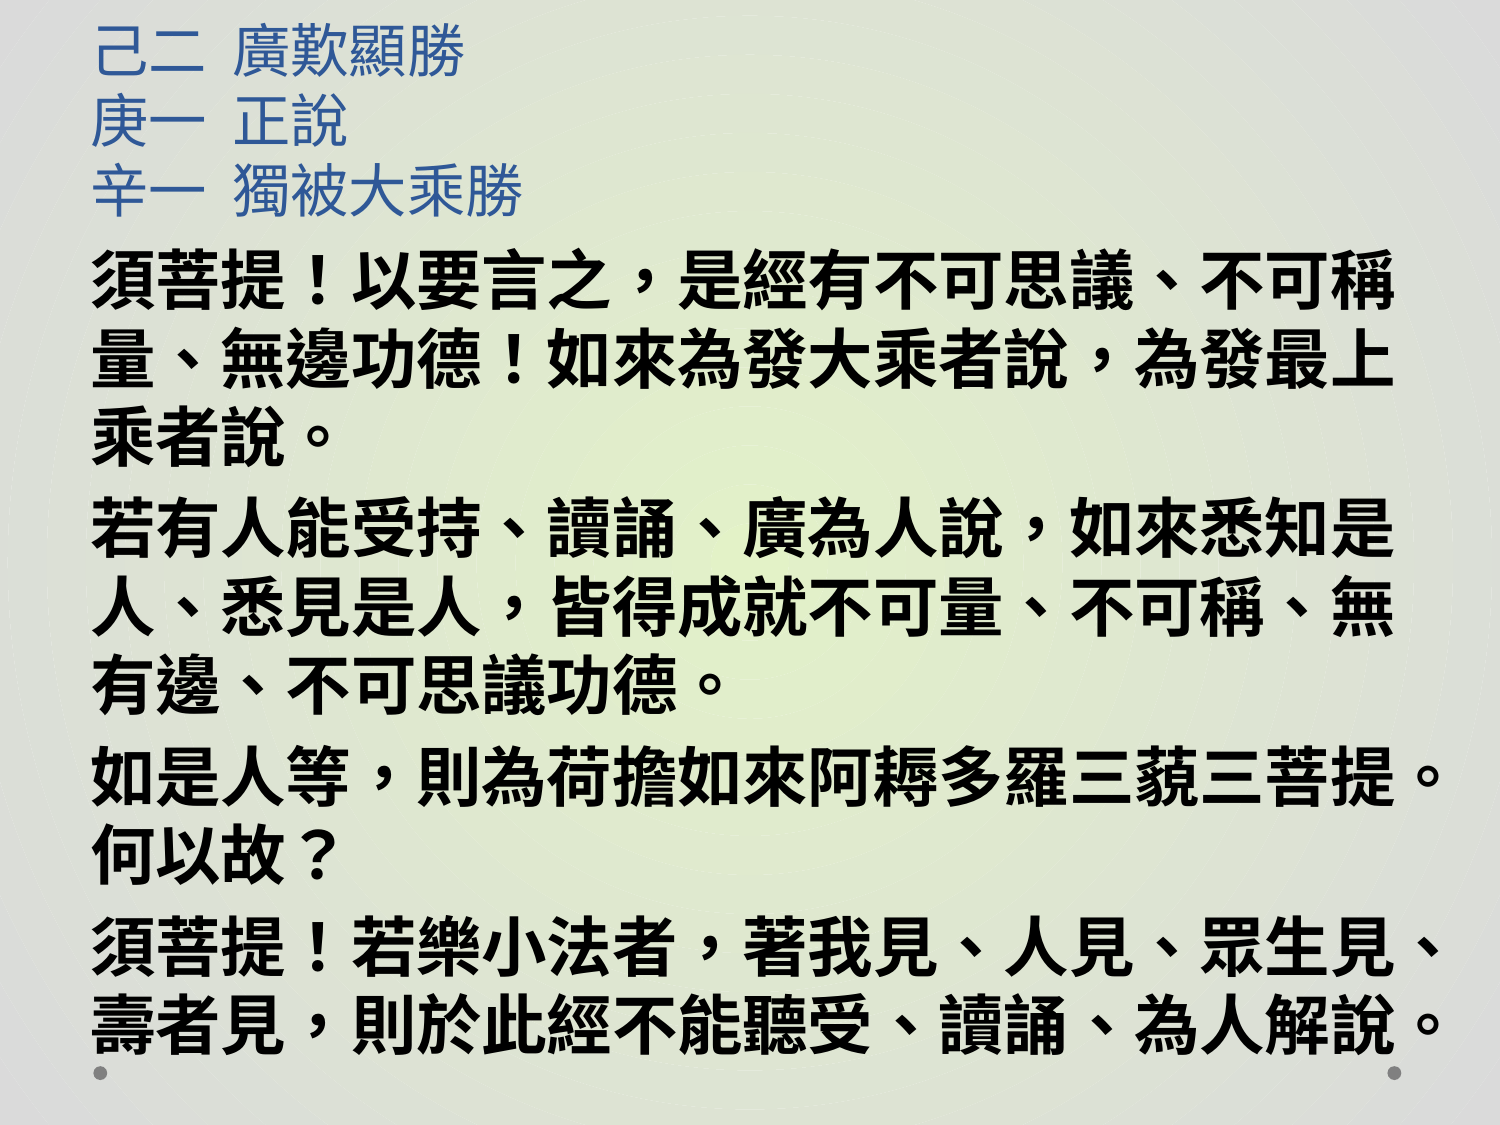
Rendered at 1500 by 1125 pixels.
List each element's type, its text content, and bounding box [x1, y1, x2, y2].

title 己二 廣歎顯勝 庚一 正說 辛一 獨被大乘勝 [75, 0, 1425, 232]
list 須菩提！以要言之，是經有不可思議、不可稱量、無邊功德！如來為發大乘者說，為發最上乘者說。 若有人能受持、讀誦、廣為人說，如來悉知是人、悉見是人，皆得成就不可量、不可稱、無有邊、不可思議功德。 如是人等，則為荷擔如來阿耨多羅三藐三菩提。何以故？ 須菩提！若樂小法者，著我見、人見、眾生見、壽者見，則於此經不能聽受、讀誦、為人解說。 [75, 231, 1424, 1094]
